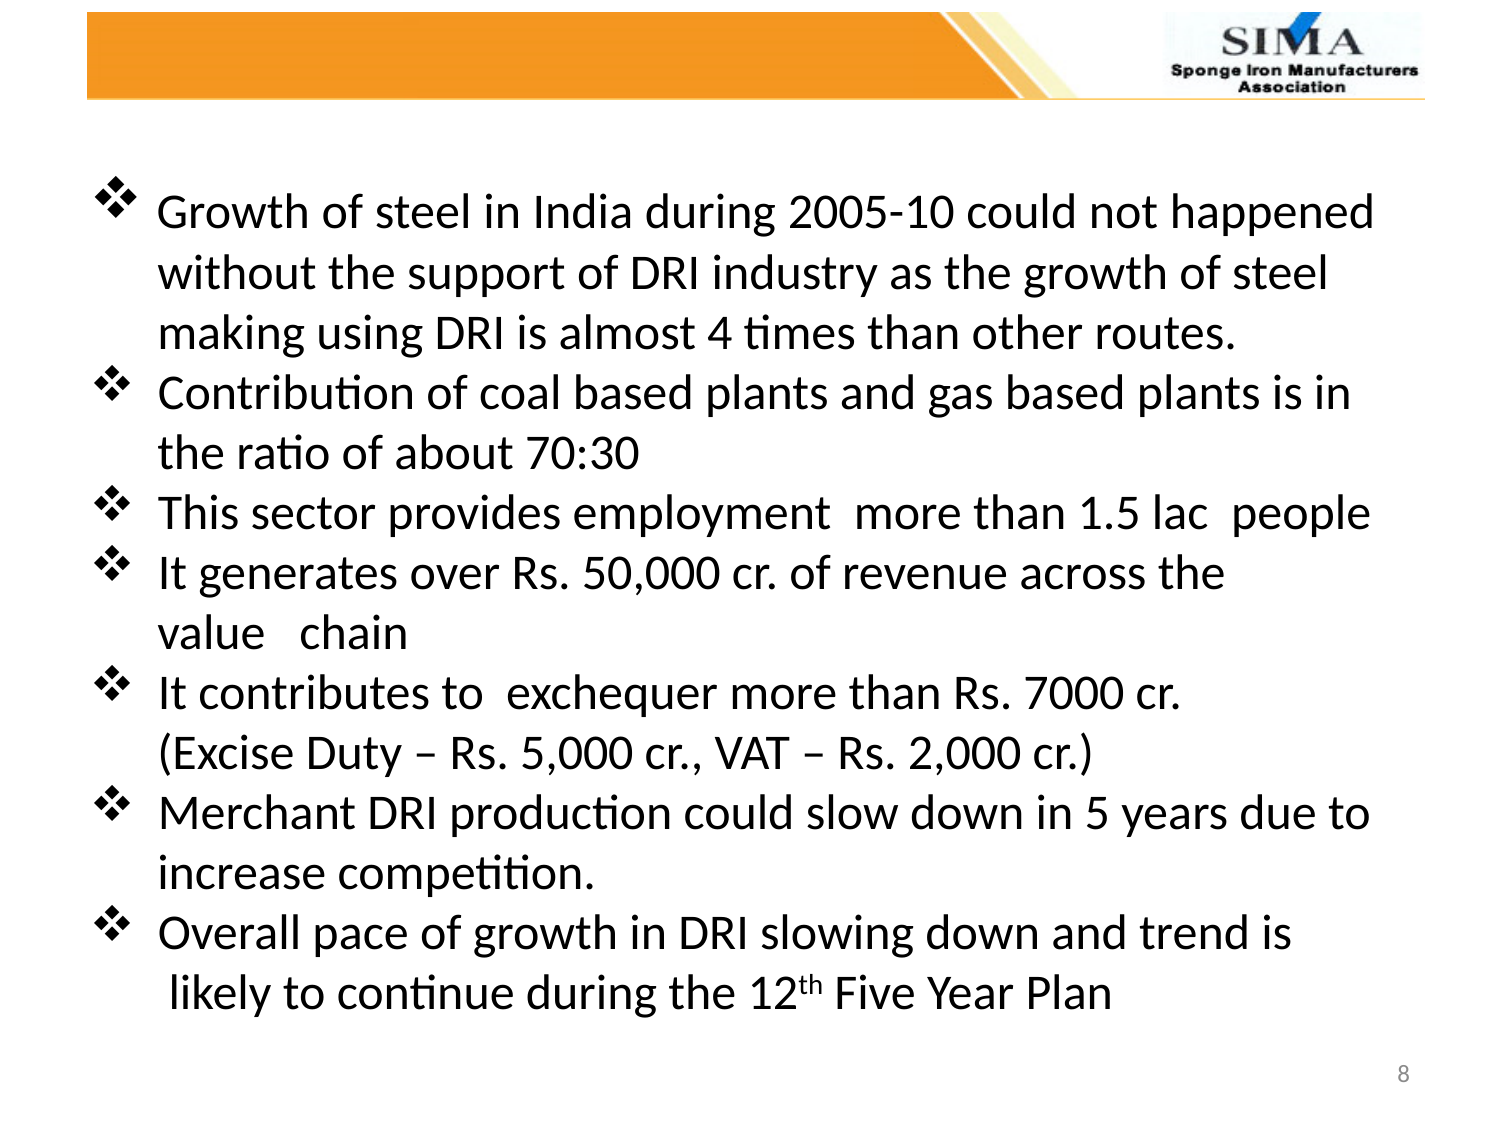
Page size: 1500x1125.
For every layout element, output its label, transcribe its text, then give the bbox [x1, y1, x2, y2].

text_box Growth of steel in India during 2005-10 could not happened without the support of DRI industry as the growth of steel making using DRI is almost 4 times than other routes. Contribution of coal based plants and gas based plants is in the ratio of about 70:30 This sector provides employment more than 1.5 lac people It generates over Rs. 50,000 cr. of revenue across the value chain It contributes to exchequer more than Rs. 7000 cr. (Excise Duty – Rs. 5,000 cr., VAT – Rs. 2,000 cr.) Merchant DRI production could slow down in 5 years due to increase competition. Overall pace of growth in DRI slowing down and trend is likely to continue during the 12th Five Year Plan [74, 162, 1438, 1098]
slide_number 8 [1074, 1042, 1425, 1103]
picture [87, 12, 1426, 101]
